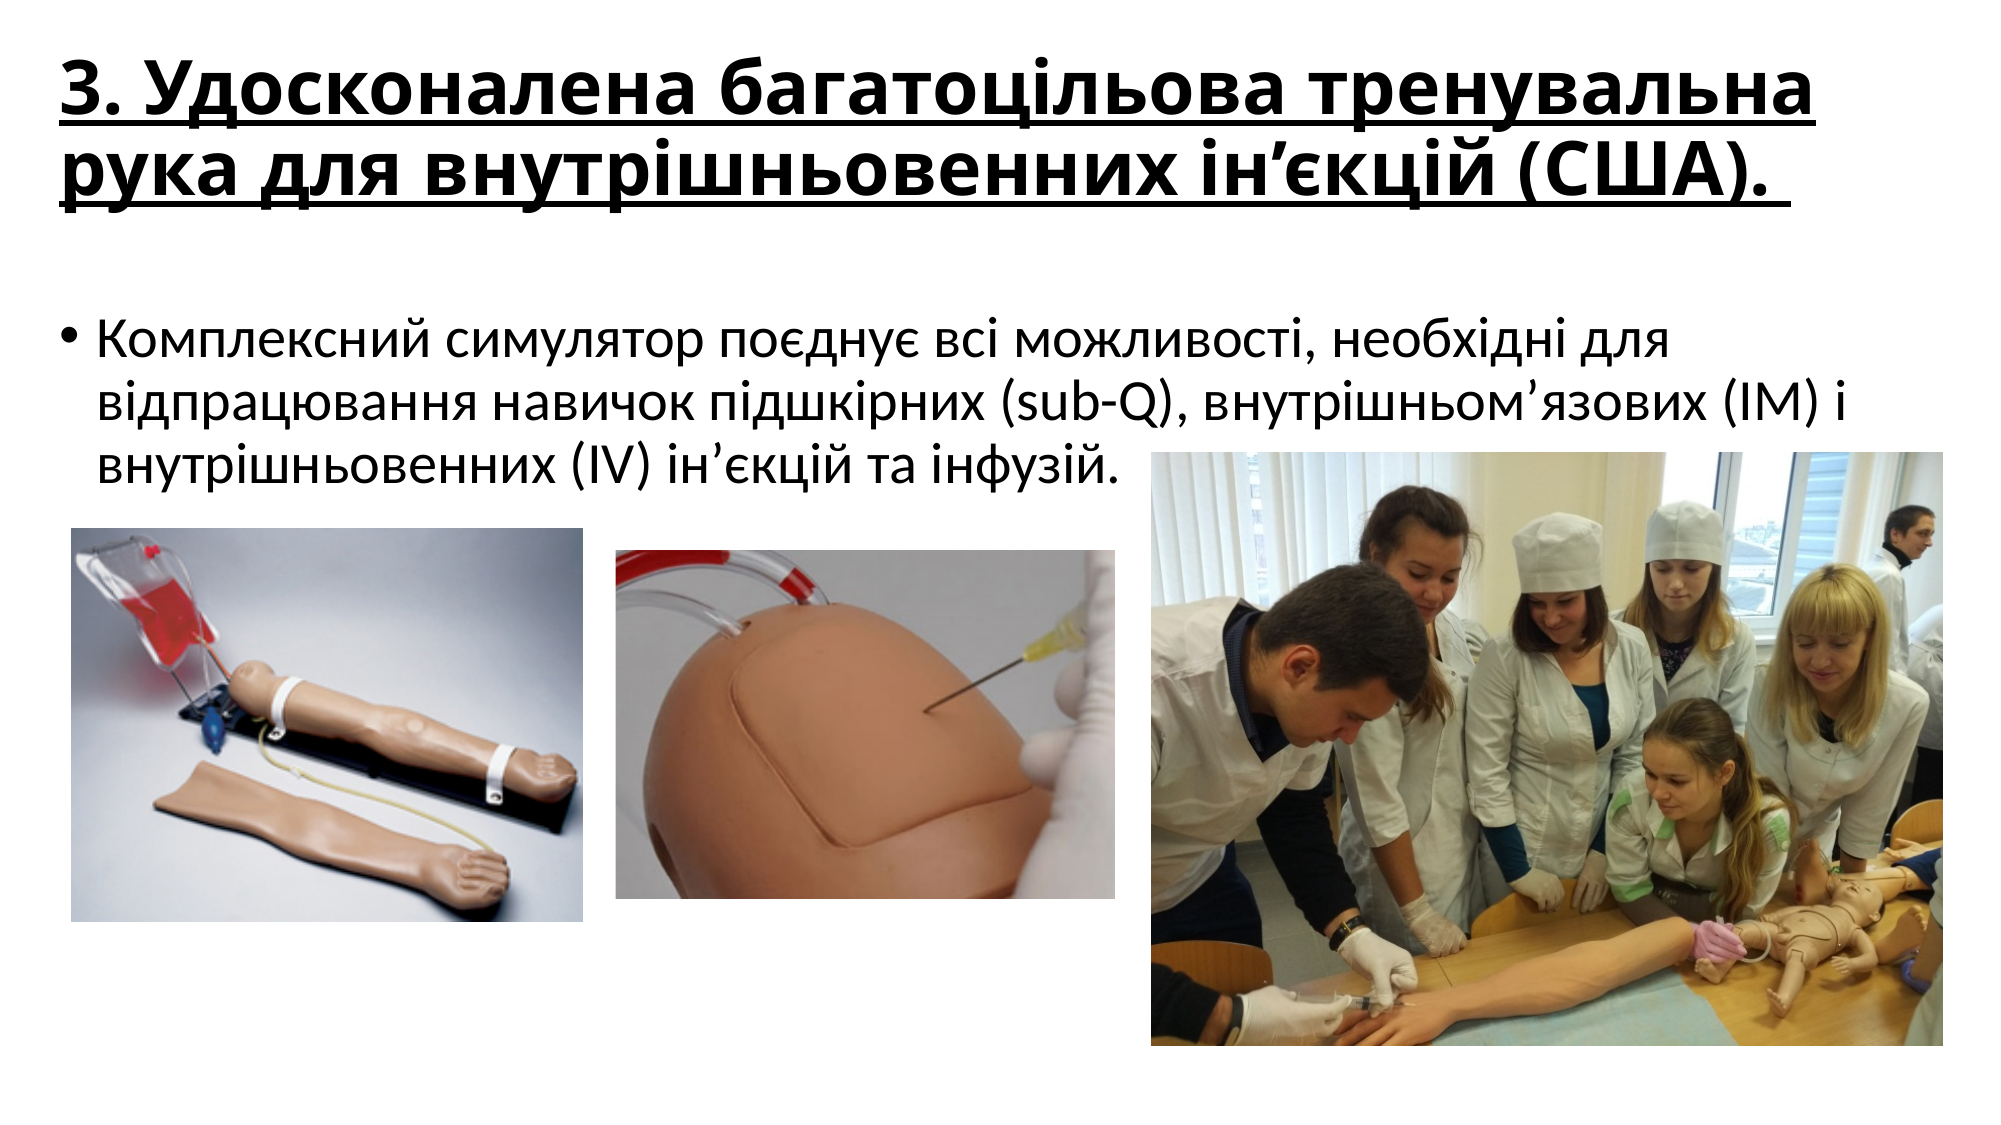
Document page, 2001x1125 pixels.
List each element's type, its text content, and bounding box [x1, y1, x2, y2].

picture [1151, 452, 1943, 1047]
list Комплексний симулятор поєднує всі можливості, необхідні для відпрацювання навичок підшкірних (sub-Q), внутрішньом’язових (IM) і внутрішньовенних (IV) ін’єкцій та інфузій. [44, 299, 2000, 560]
picture [615, 550, 1115, 899]
title 3. Удосконалена багатоцільова тренувальна рука для внутрішньовенних ін’єкцій (США). [44, 21, 1956, 240]
picture [71, 528, 583, 922]
